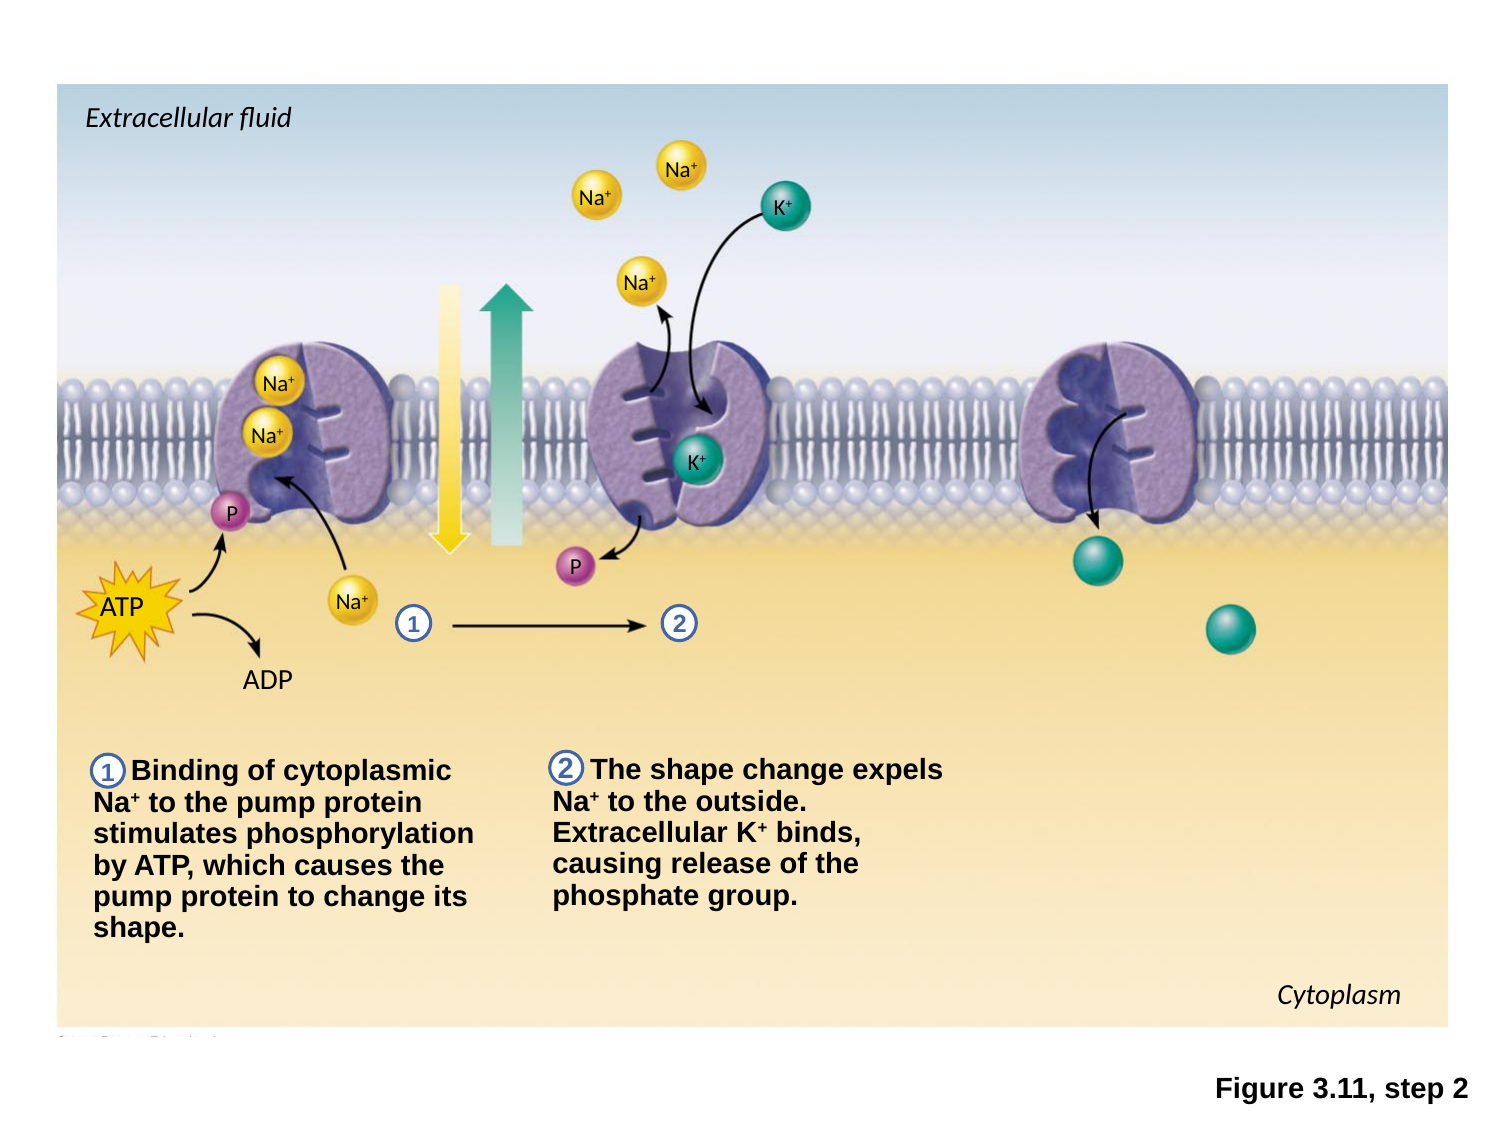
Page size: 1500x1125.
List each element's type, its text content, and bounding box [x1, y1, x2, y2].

text_box Figure 3.11, step 2 [1200, 1062, 1485, 1113]
picture [47, 74, 1458, 1037]
